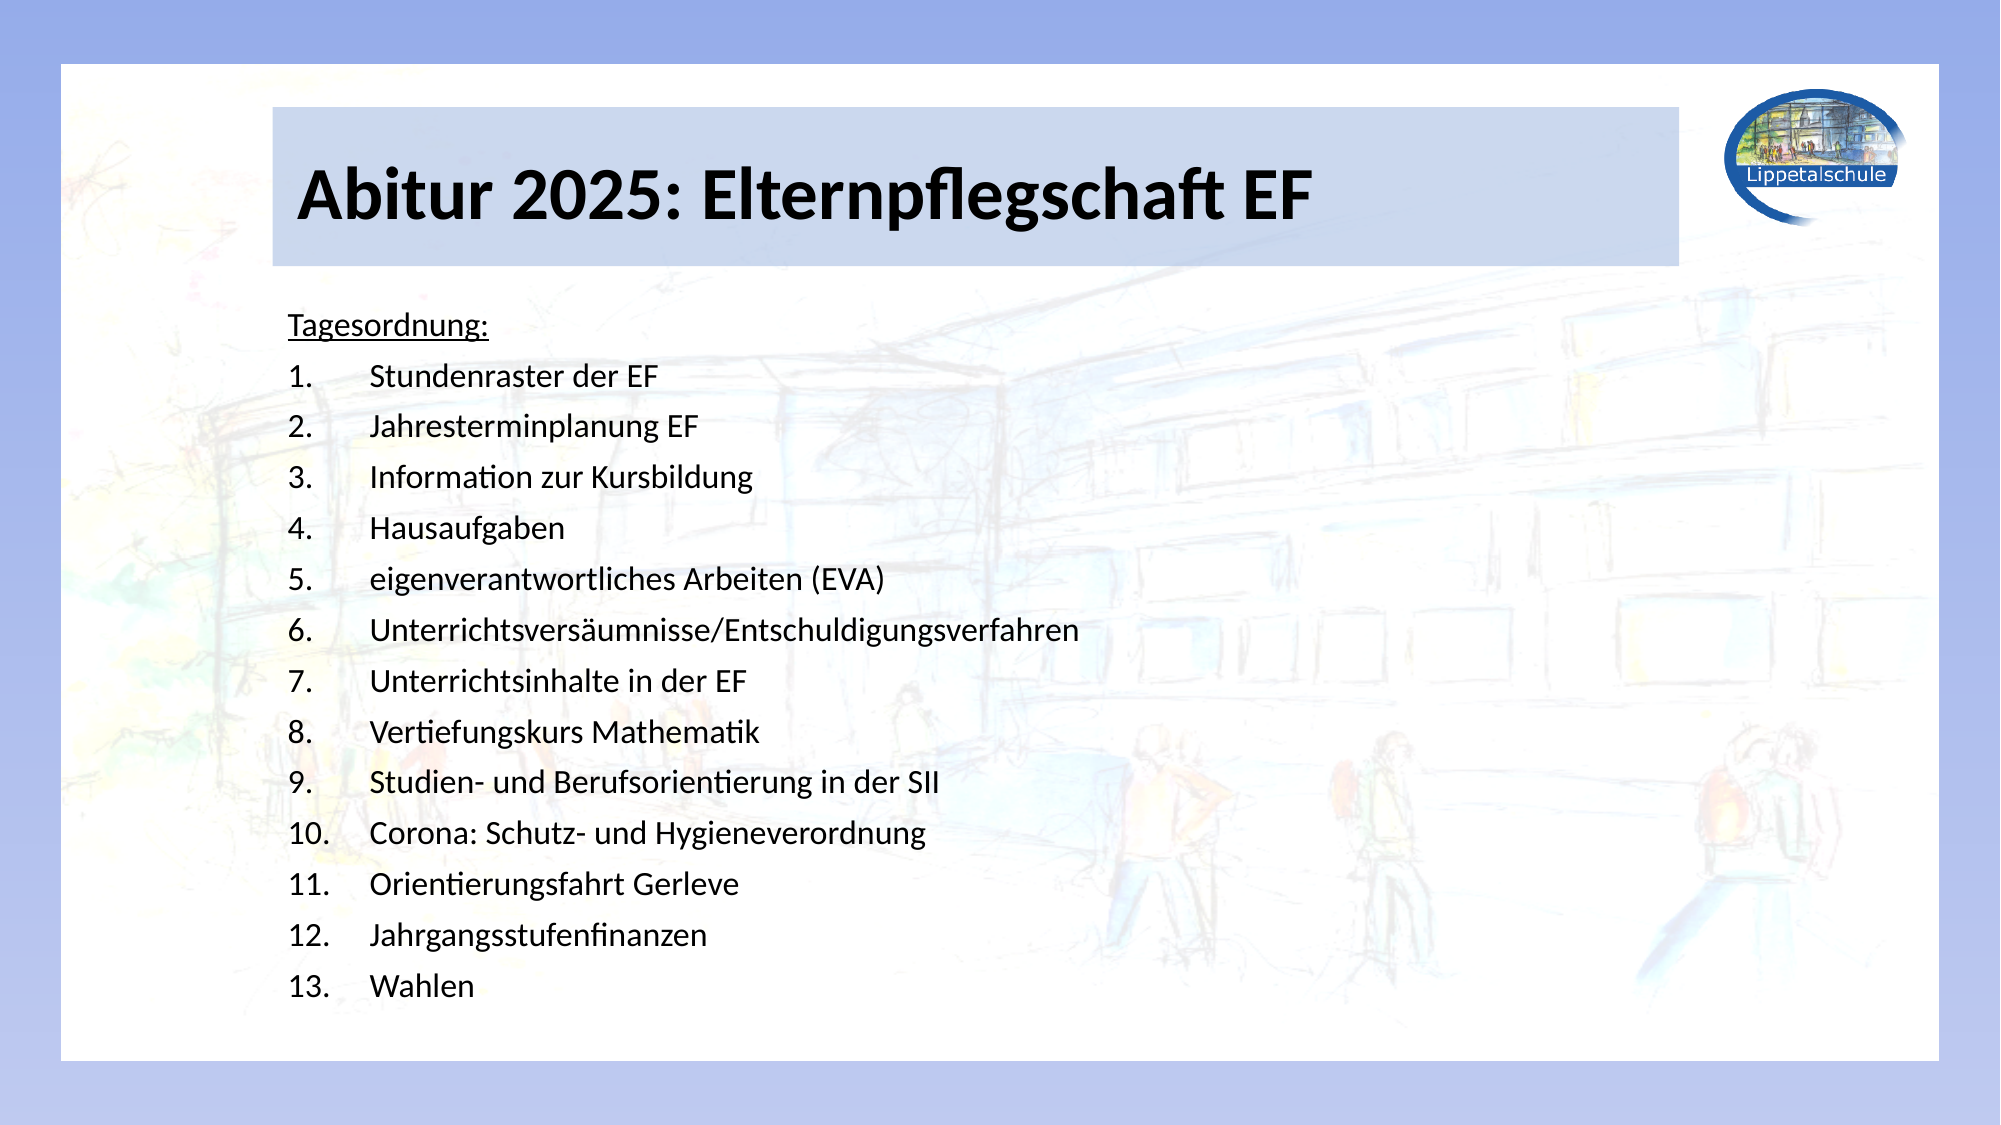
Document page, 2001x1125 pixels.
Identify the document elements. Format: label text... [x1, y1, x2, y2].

picture [1724, 89, 1908, 227]
text_box Abitur 2025: Elternpflegschaft EF [272, 107, 1680, 267]
list Tagesordnung: Stundenraster der EF Jahresterminplanung EF Information zur Kursbildung Hausaufgaben eigenverantwortliches Arbeiten (EVA) Unterrichtsversäumnisse/Entschuldigungsverfahren Unterrichtsinhalte in der EF Vertiefungskurs Mathematik Studien- und Berufsorientierung in der SII Corona: Schutz- und Hygieneverordnung Orientierungsfahrt Gerleve Jahrgangsstufenfinanzen Wahlen [272, 299, 1863, 1014]
